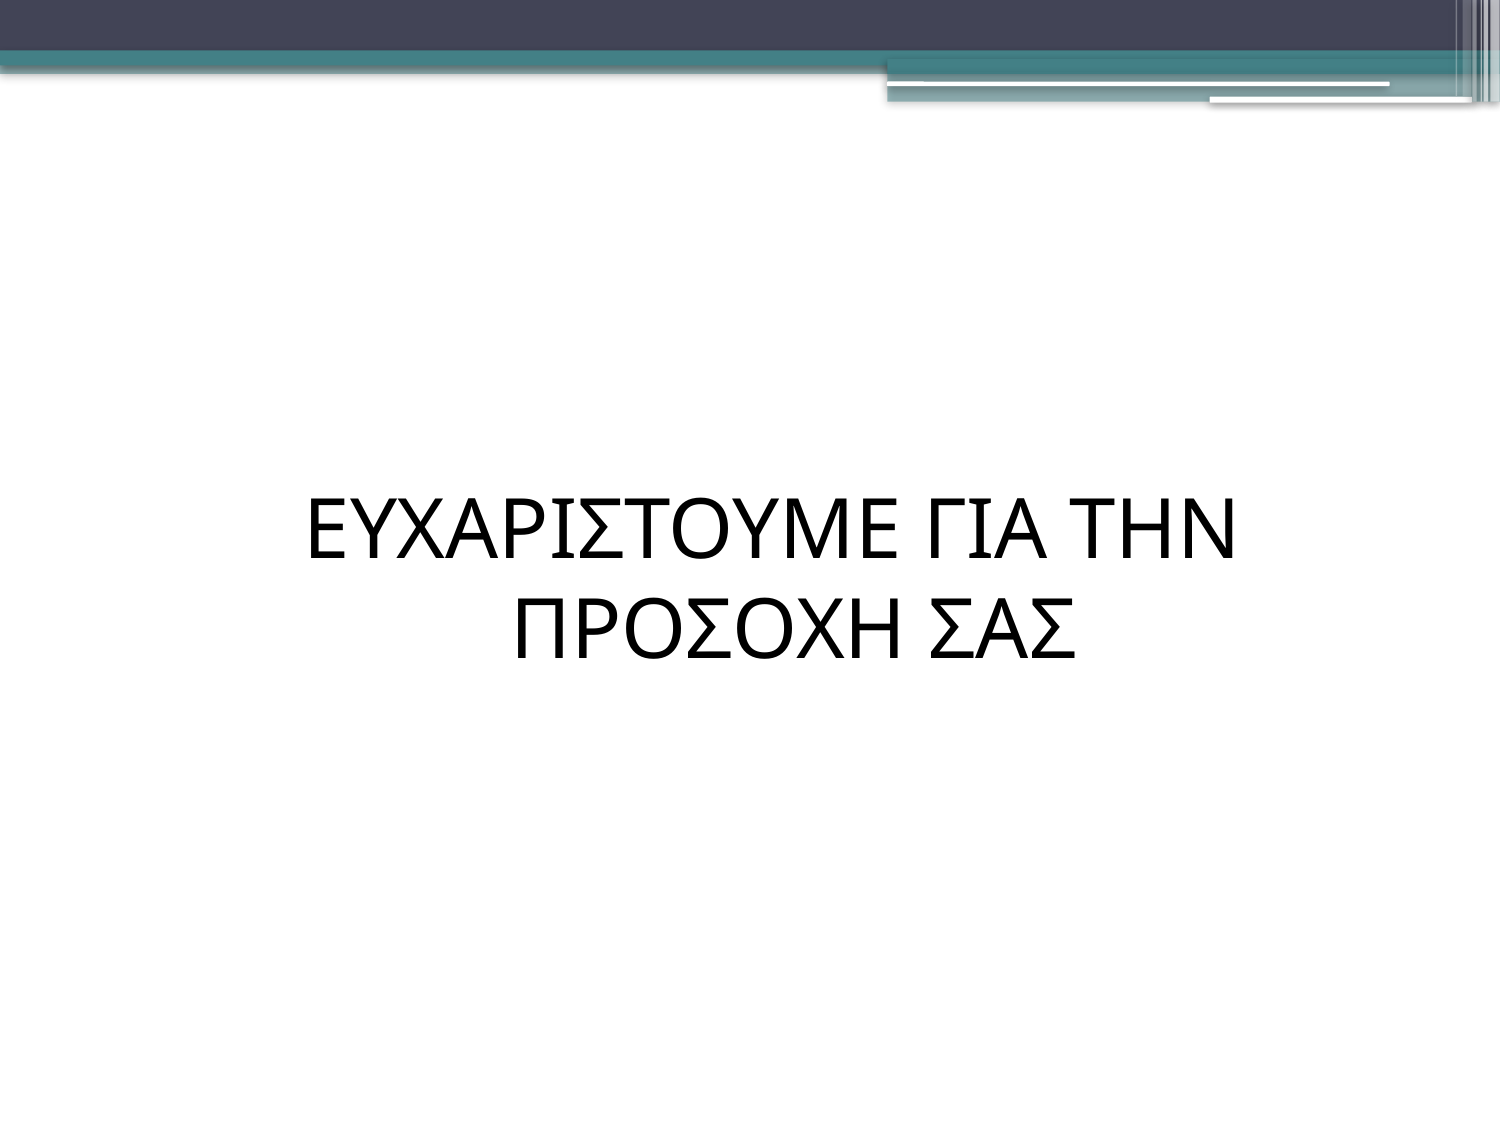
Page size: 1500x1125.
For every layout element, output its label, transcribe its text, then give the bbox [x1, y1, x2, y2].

list ΕΥΧΑΡΙΣΤΟΥΜΕ ΓΙΑ ΤΗΝ ΠΡΟΣΟΧΗ ΣΑΣ [88, 468, 1439, 764]
